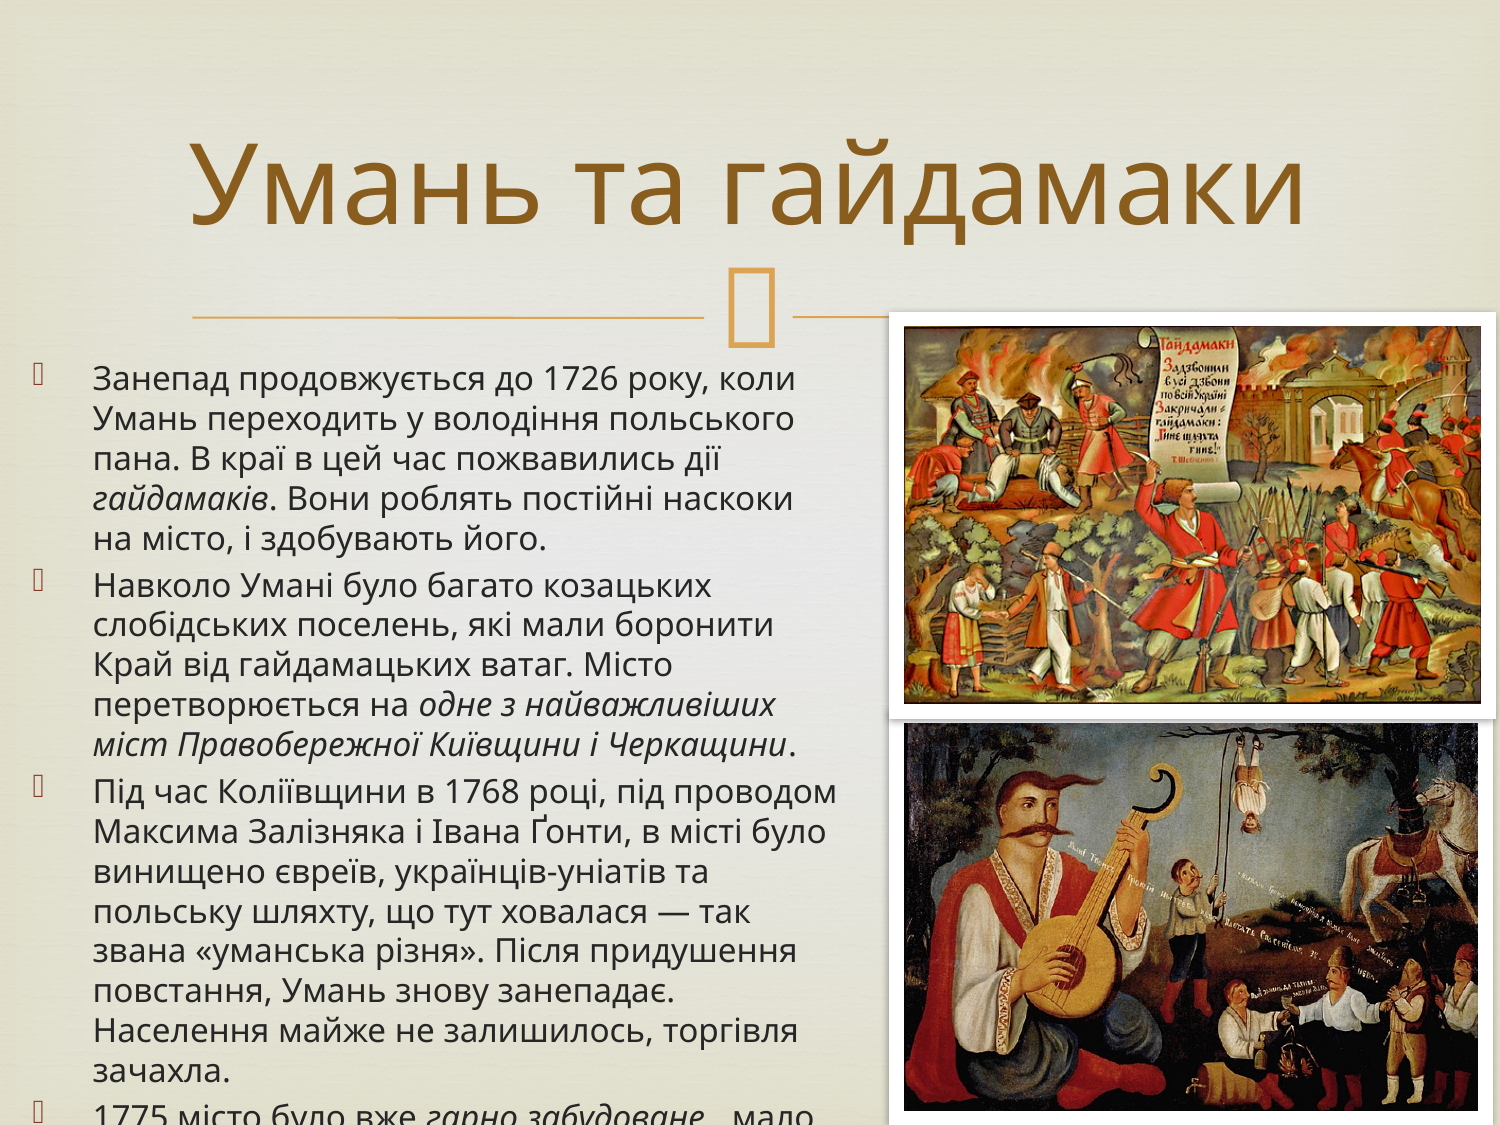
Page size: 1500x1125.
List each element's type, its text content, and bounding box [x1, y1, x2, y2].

title Умань та гайдамаки [112, 93, 1386, 267]
list Занепад продовжується до 1726 року, коли Умань переходить у володіння польського пана. В краї в цей час пожвавились дії гайдамаків. Вони роблять постійні наскоки на місто, і здобувають його. Навколо Умані було багато козацьких слобідських поселень, які мали боронити Край від гайдамацьких ватаг. Місто перетворюється на одне з найважливіших міст Правобережної Київщини і Черкащини. Під час Коліївщини в 1768 році, під проводом Максима Залізняка і Івана Ґонти, в місті було винищено євреїв, українців-уніатів та польську шляхту, що тут ховалася — так звана «уманська різня». Після придушення повстання, Умань знову занепадає. Населення майже не залишилось, торгівля зачахла. 1775 місто було вже гарно забудоване , мало 3 церкви , муровану ратушу і два костели. [17, 349, 857, 1106]
picture [902, 722, 1479, 1112]
picture [903, 325, 1482, 705]
